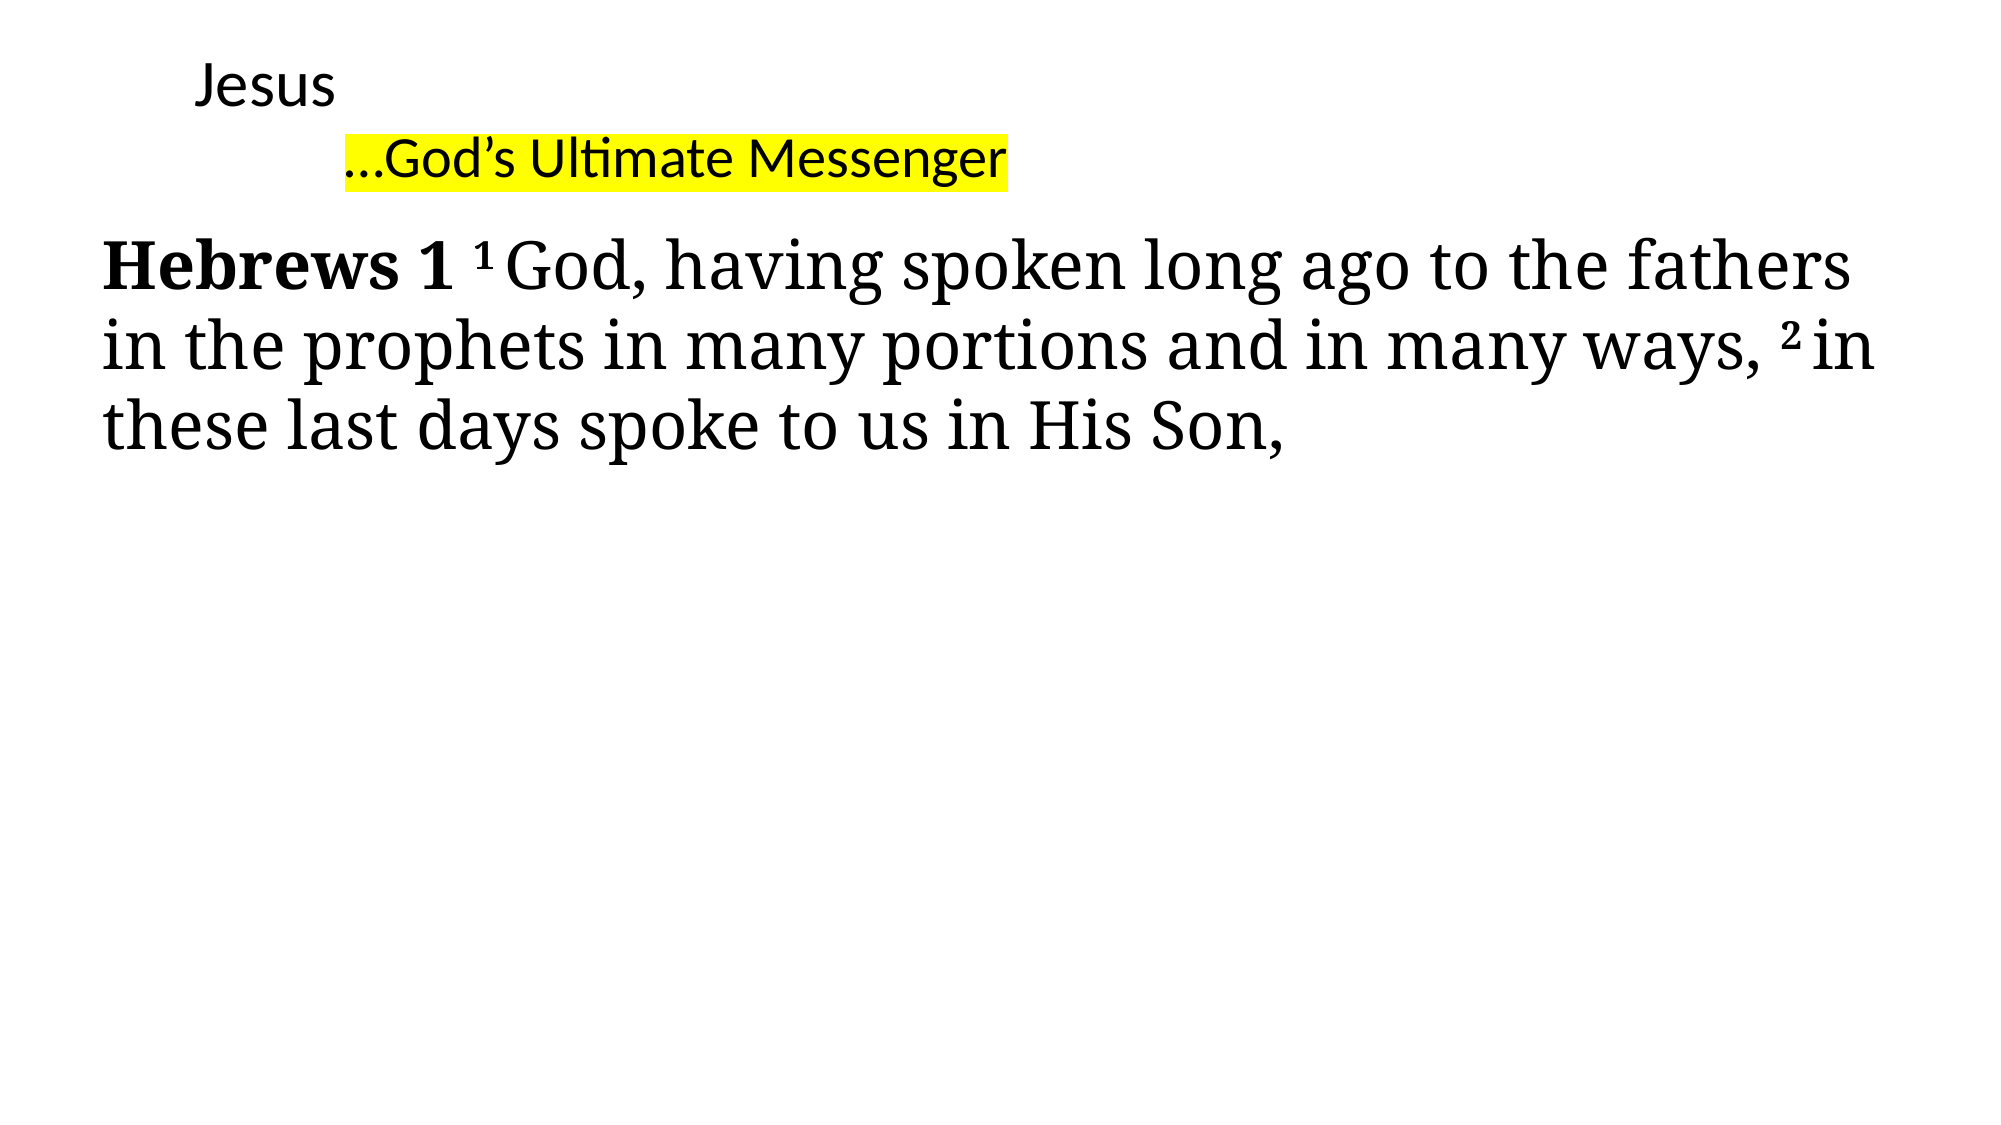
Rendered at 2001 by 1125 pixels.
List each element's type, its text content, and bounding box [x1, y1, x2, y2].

text_box Jesus …God’s Ultimate Messenger [180, 31, 1808, 197]
text_box Hebrews 1 1 God, having spoken long ago to the fathers in the prophets in many portions and in many ways, 2 in these last days spoke to us in His Son, [88, 215, 1909, 470]
